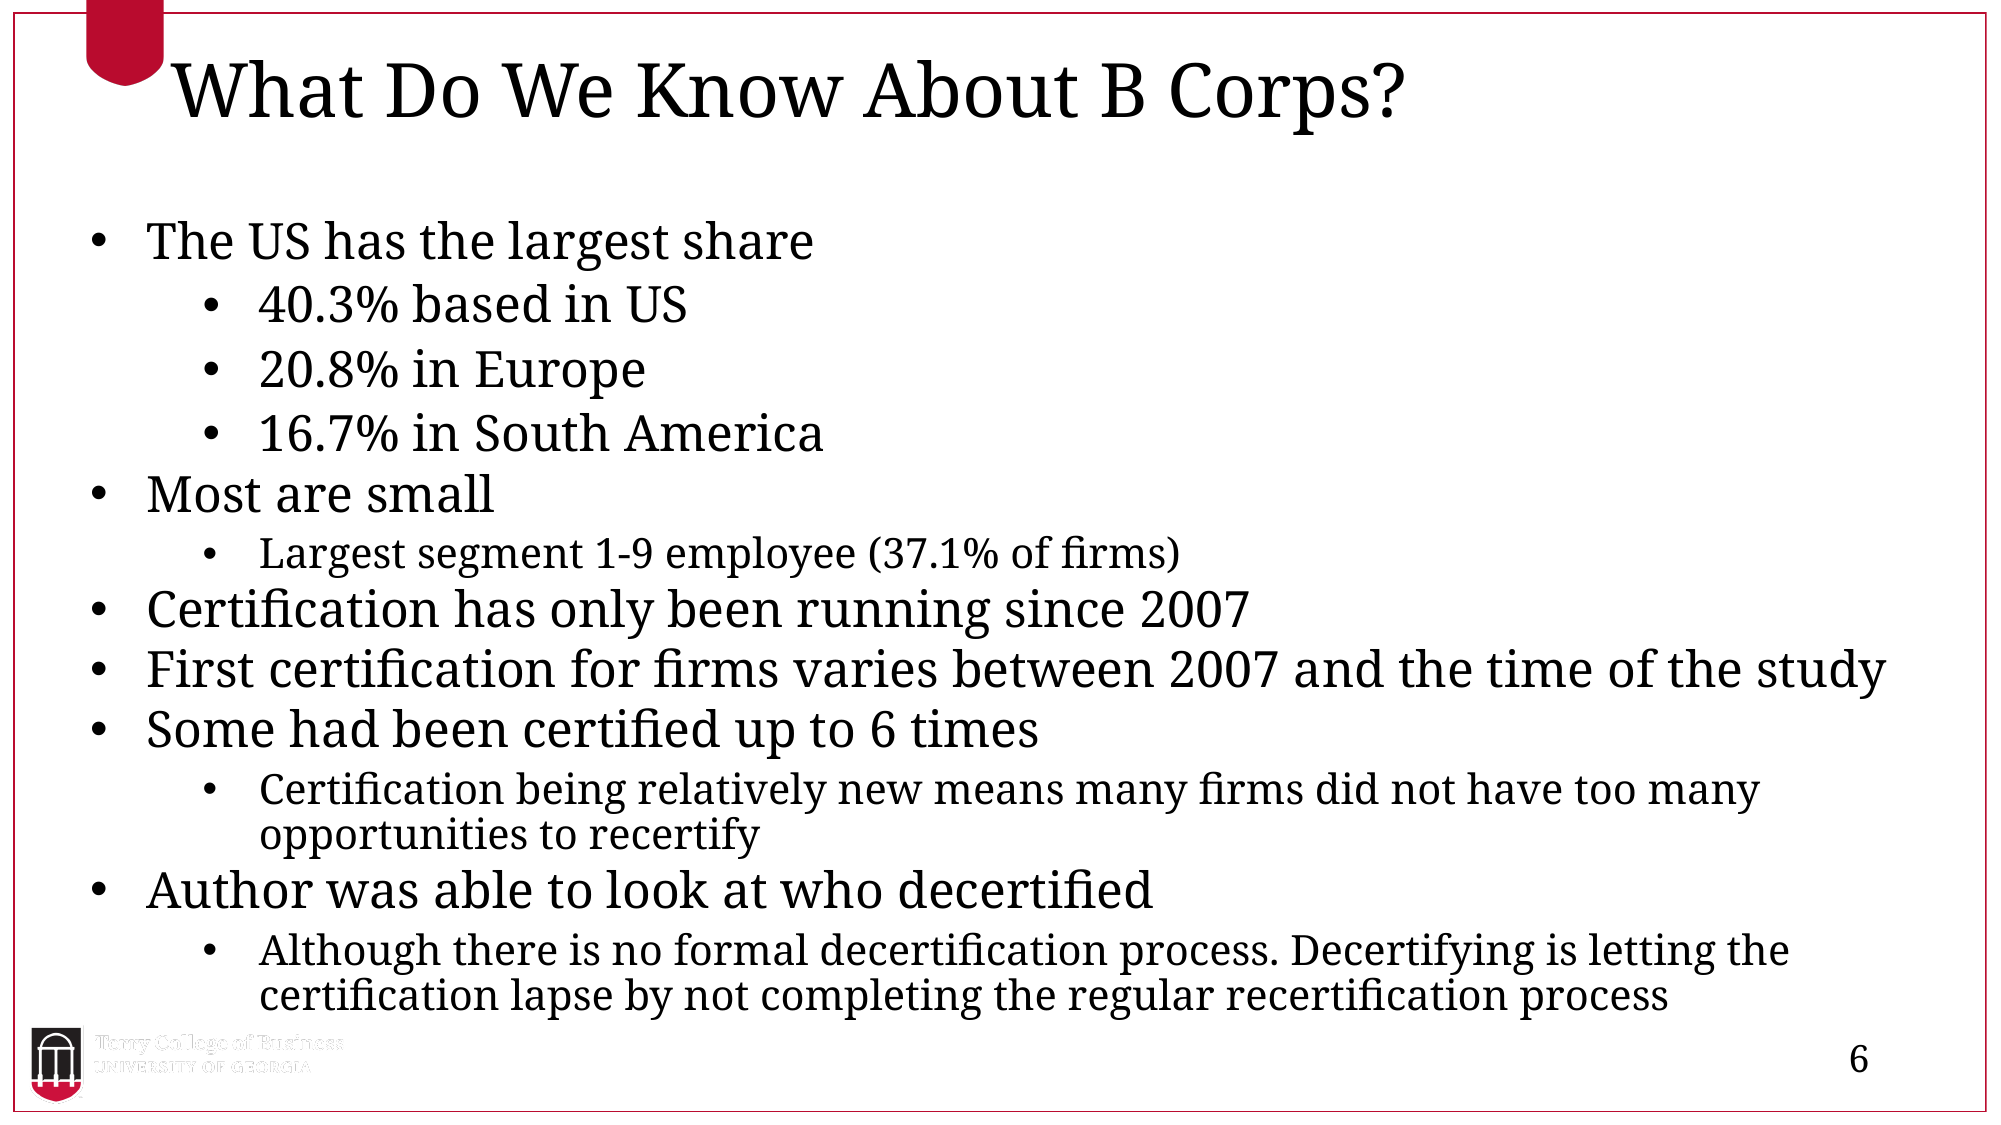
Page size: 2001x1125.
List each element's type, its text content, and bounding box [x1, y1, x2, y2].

title What Do We Know About B Corps? [155, 26, 1881, 160]
list The US has the largest share 40.3% based in US 20.8% in Europe 16.7% in South America Most are small Largest segment 1-9 employee (37.1% of firms) Certification has only been running since 2007 First certification for firms varies between 2007 and the time of the study Some had been certified up to 6 times Certification being relatively new means many firms did not have too many opportunities to recertify Author was able to look at who decertified Although there is no formal decertification process. Decertifying is letting the certification lapse by not completing the regular recertification process [75, 201, 1953, 1080]
